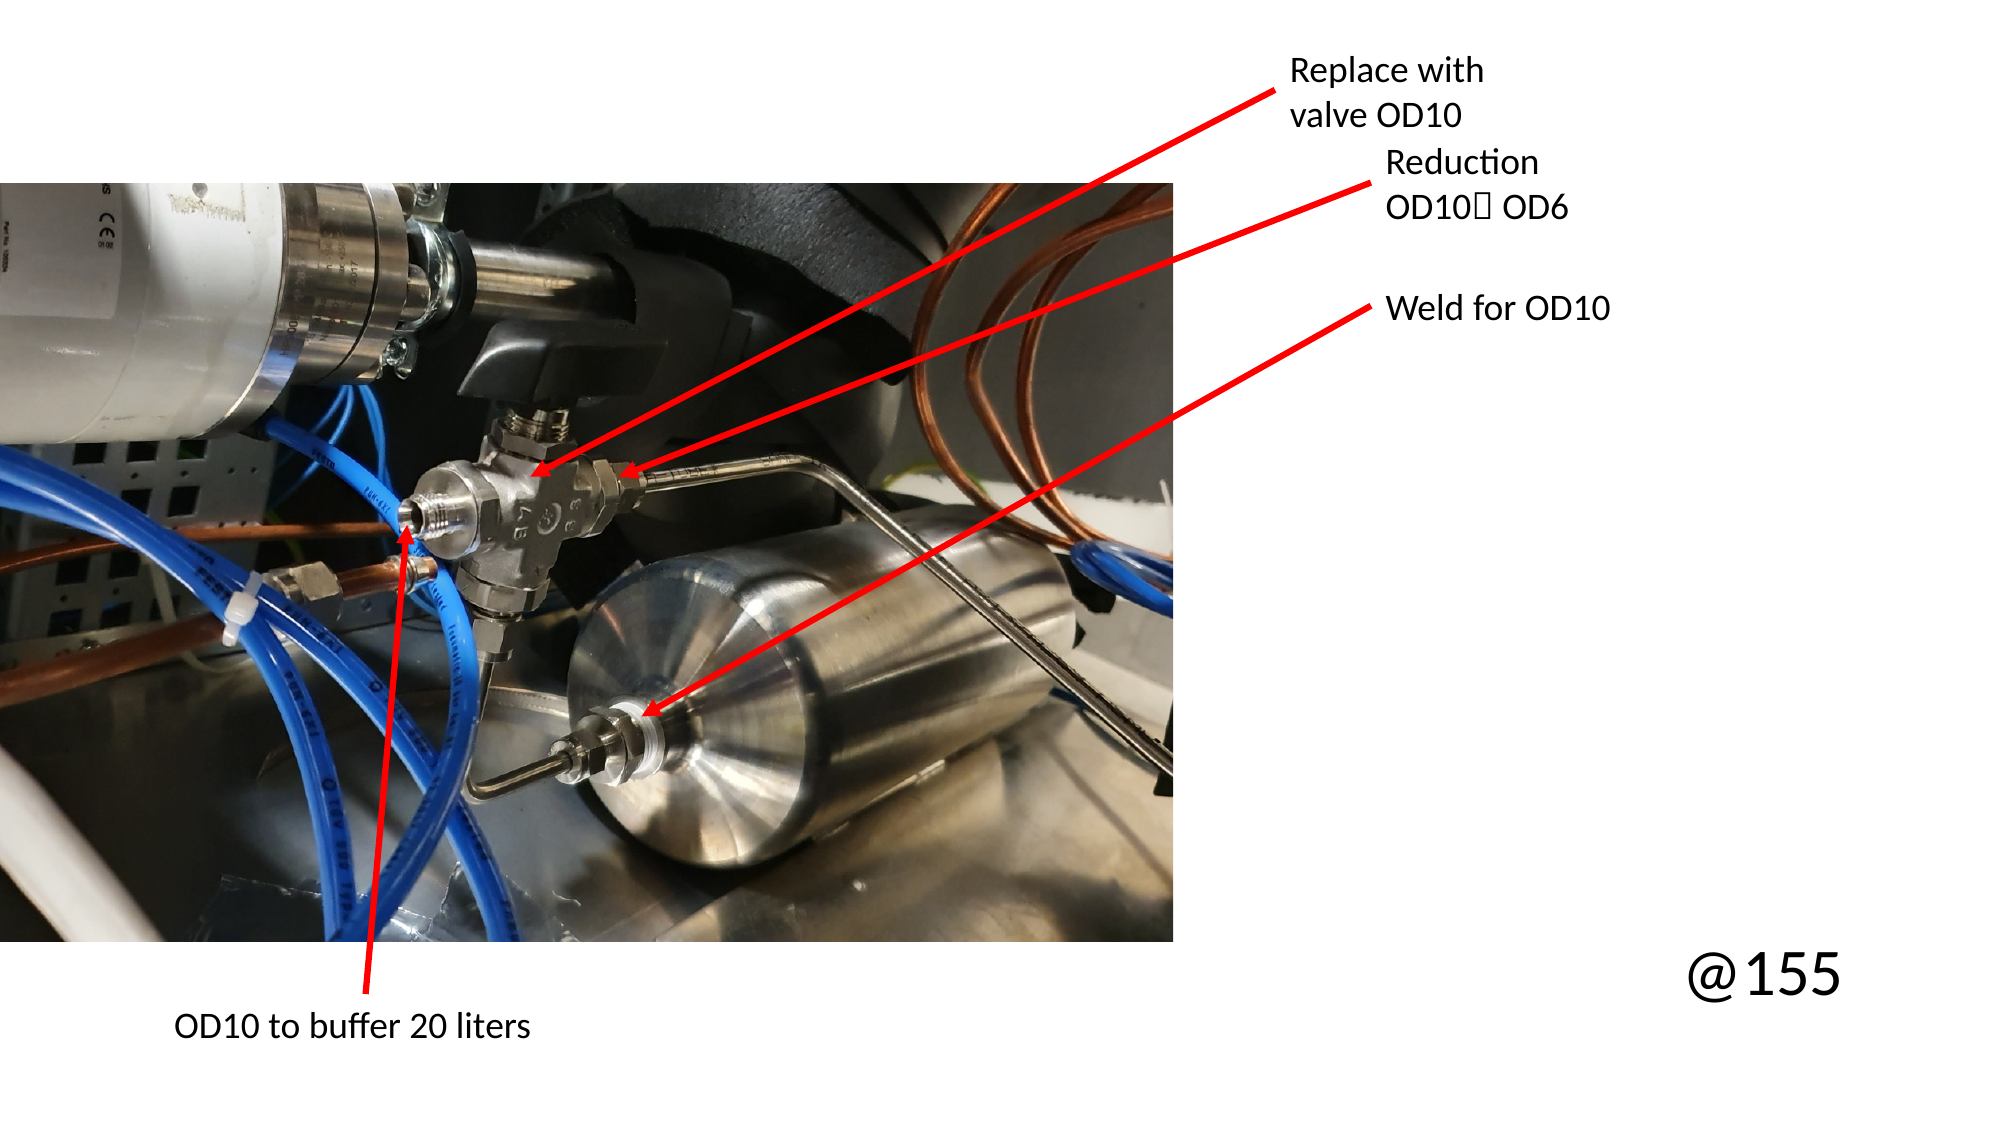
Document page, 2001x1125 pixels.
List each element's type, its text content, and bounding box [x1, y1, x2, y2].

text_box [641, 306, 1371, 717]
text_box Replace with valve OD10 [1275, 37, 1549, 143]
text_box OD10 to buffer 20 liters [159, 993, 572, 1054]
picture [0, 183, 1174, 942]
text_box @155 [1667, 921, 1859, 1016]
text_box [365, 524, 408, 994]
text_box Reduction OD10 OD6 [1370, 130, 1645, 235]
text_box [530, 90, 1275, 477]
text_box Weld for OD10 [1371, 275, 1645, 336]
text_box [618, 183, 1371, 477]
